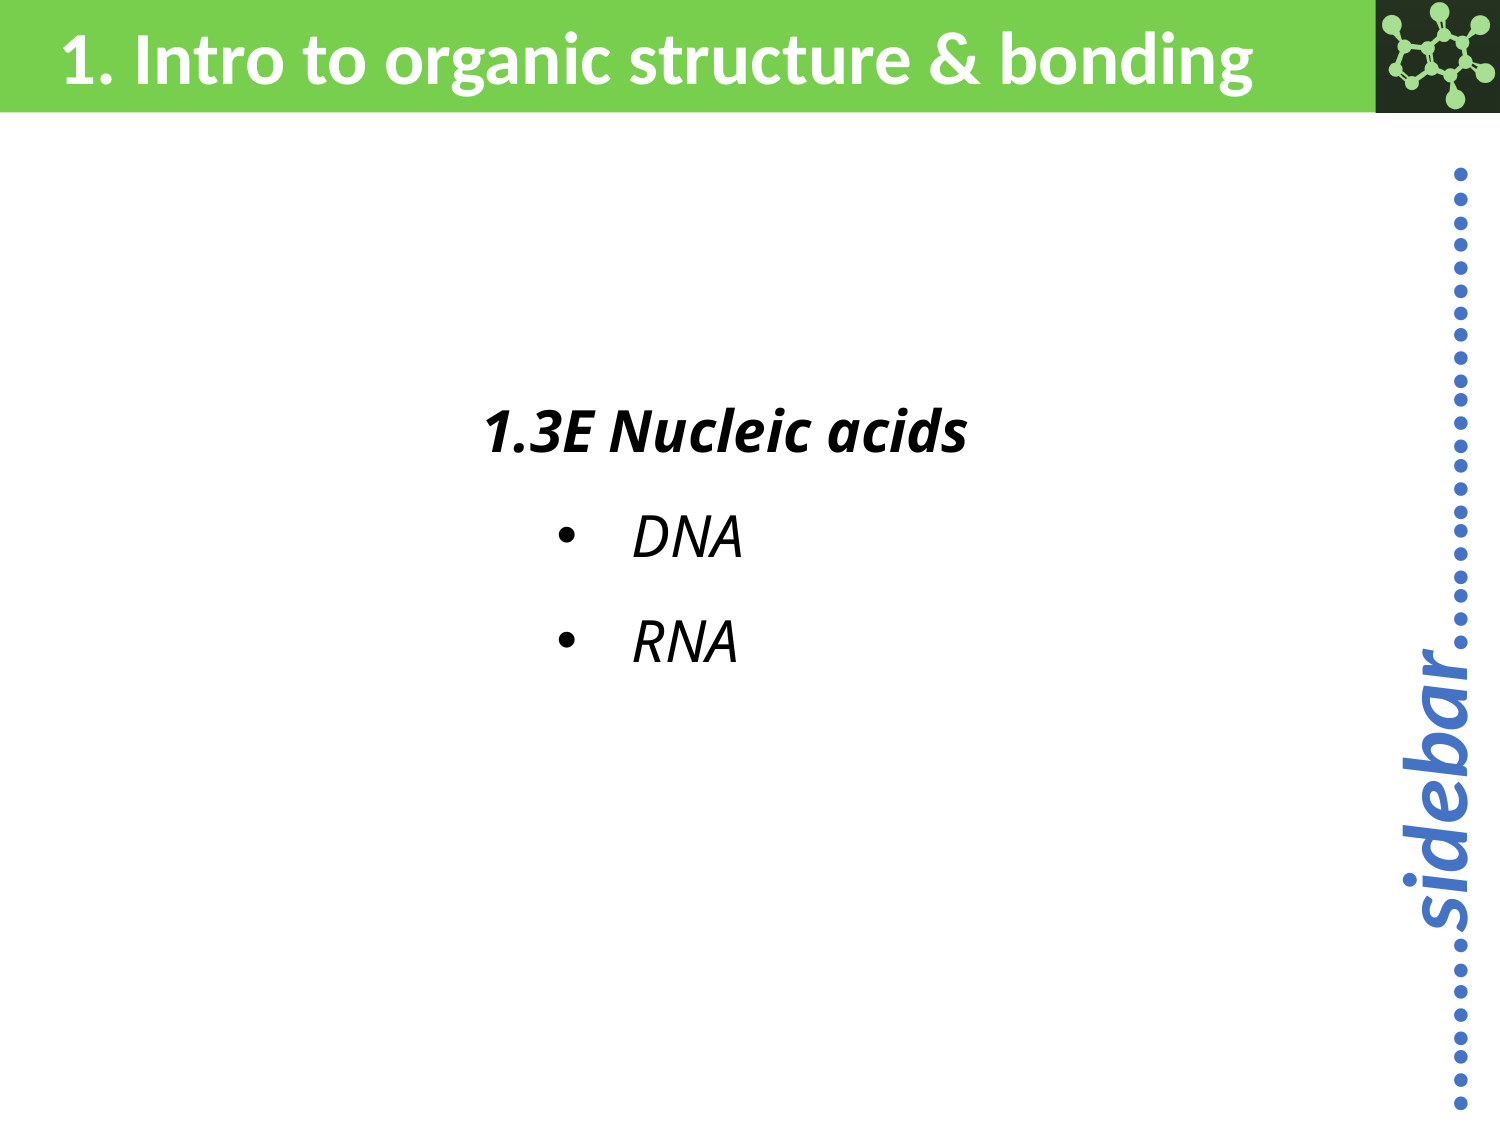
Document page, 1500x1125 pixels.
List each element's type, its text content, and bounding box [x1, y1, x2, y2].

picture [1375, 0, 1500, 113]
text_box 1. Intro to organic structure & bonding [44, 2, 1270, 108]
text_box [0, 0, 1375, 113]
text_box ……..sidebar…………….…... [1368, 146, 1494, 1125]
text_box 1.3E Nucleic acids DNA RNA [458, 352, 984, 682]
